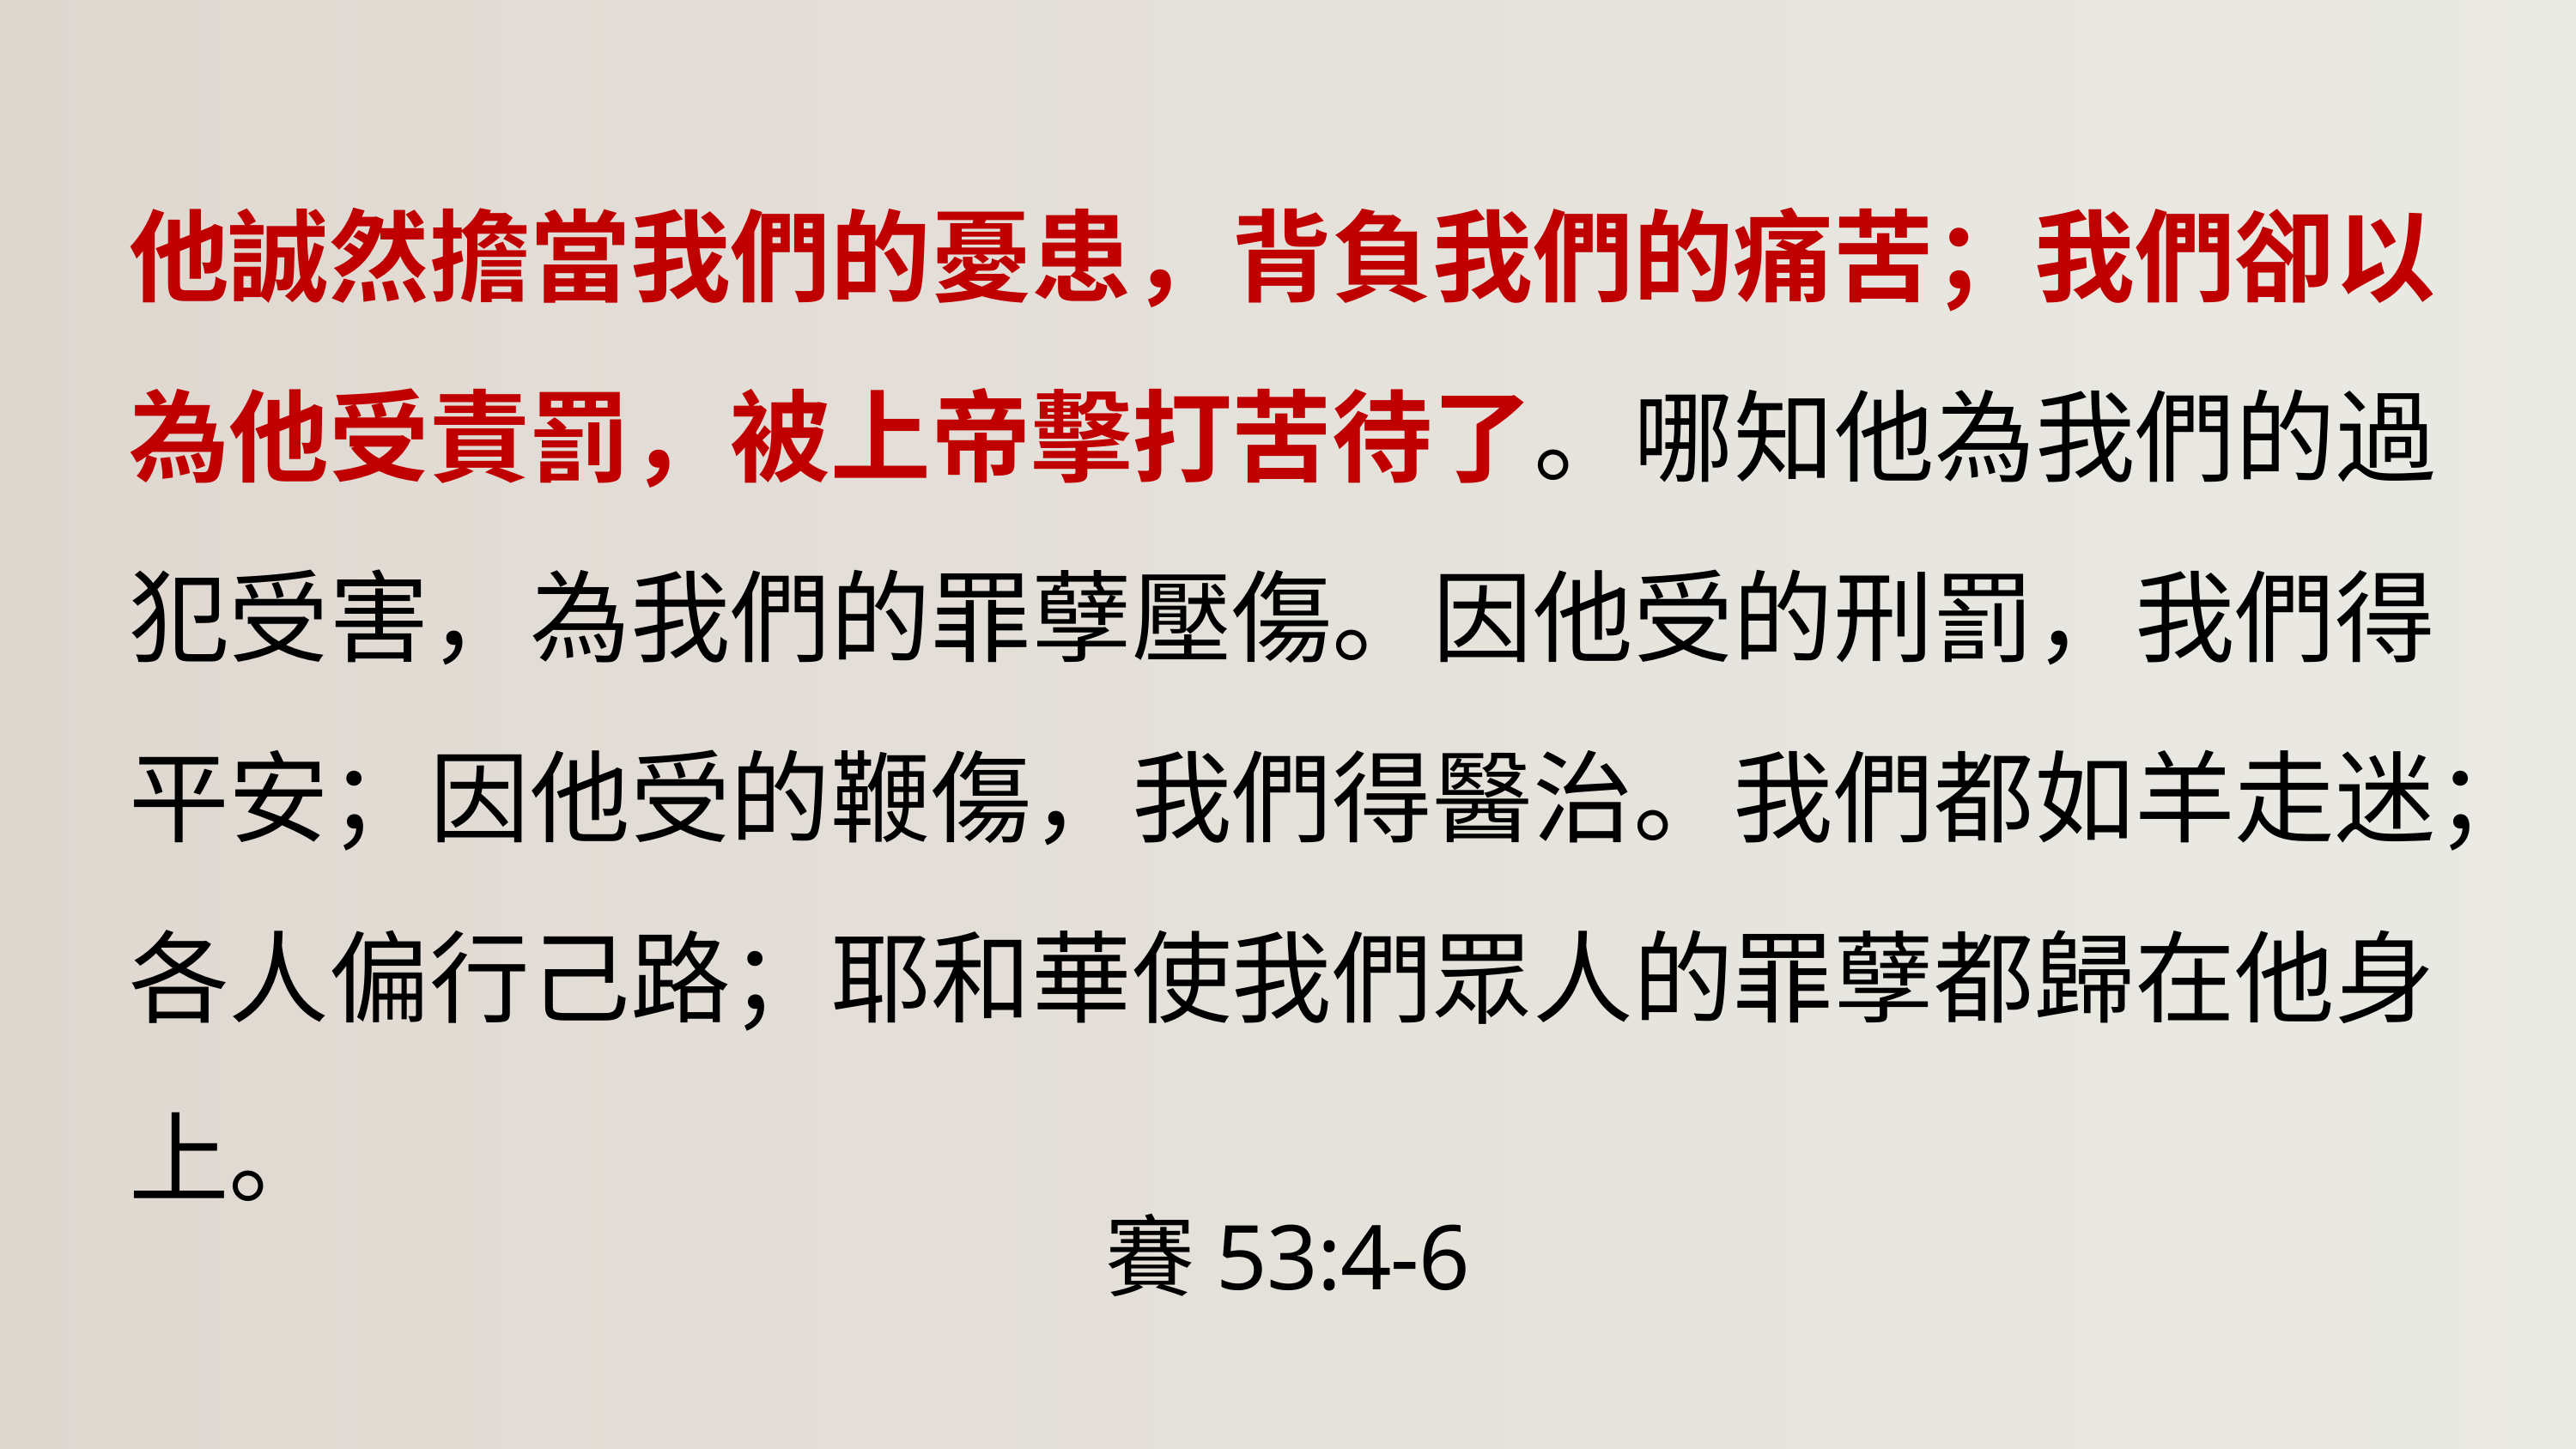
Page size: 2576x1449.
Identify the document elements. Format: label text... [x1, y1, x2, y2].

text_box 他誠然擔當我們的憂患，背負我們的痛苦；我們卻以為他受責罰，被上帝擊打苦待了。哪知他為我們的過犯受害，為我們的罪孽壓傷。因他受的刑罰，我們得平安；因他受的鞭傷，我們得醫治。我們都如羊走迷；各人偏行己路；耶和華使我們眾人的罪孽都歸在他身上。 [128, 134, 2503, 1216]
text_box 賽53:4-6 [660, 1182, 1916, 1307]
